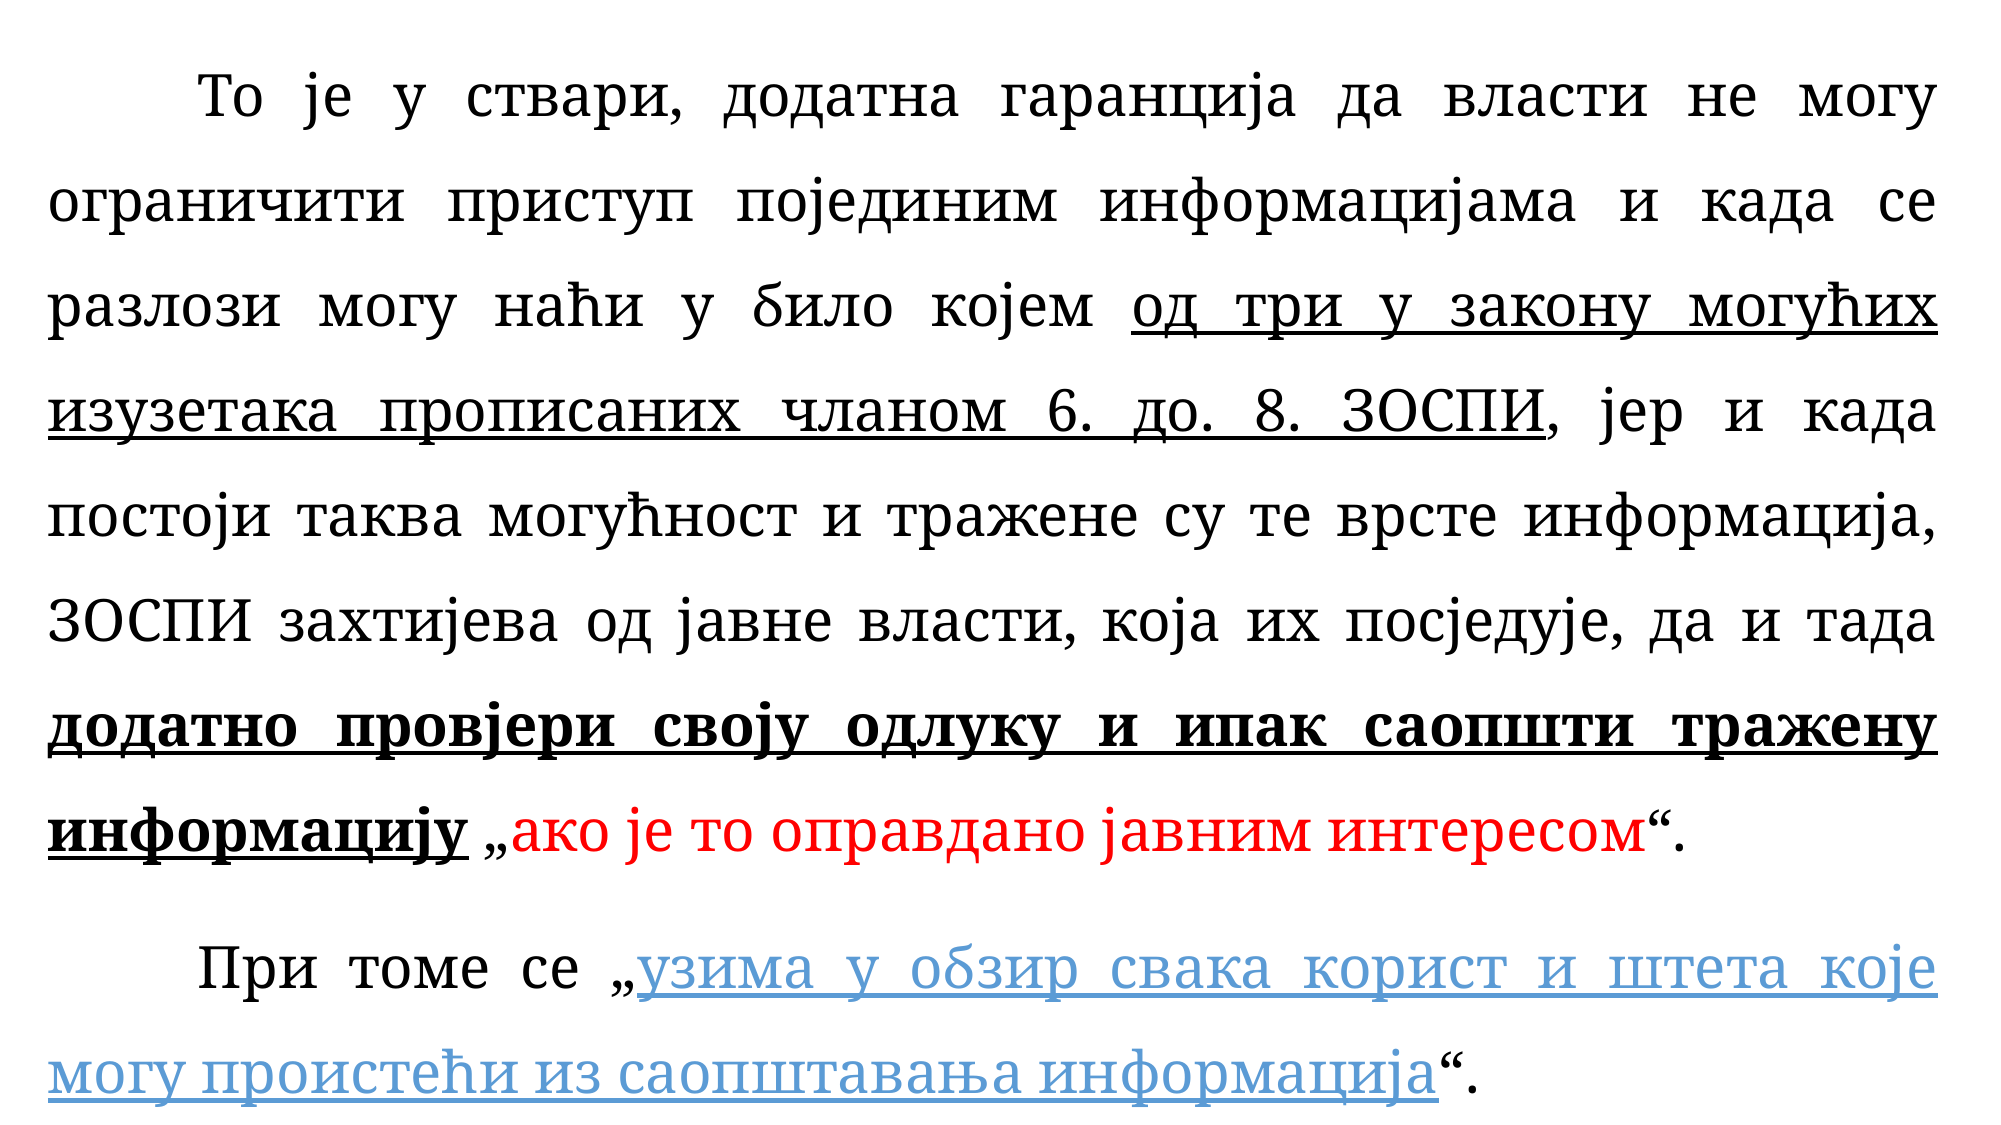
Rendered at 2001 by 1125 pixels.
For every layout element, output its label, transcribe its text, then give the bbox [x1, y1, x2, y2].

text_box То је у ствари, додатна гаранција да власти не могу ограничити приступ појединим информацијама и када се разлози могу наћи у било којем од три у закону могућих изузетака прописаних чланом 6. до. 8. ЗОСПИ, јер и када постоји таква могућност и тражене су те врсте информација, ЗОСПИ захтијева од јавне власти, која их посједује, да и тада додатно провјери своју одлуку и ипак саопшти тражену информацију „ако је то оправдано јавним интересом“. При томе се „узима у обзир свака корист и штета које могу проистећи из саопштавања информација“. [31, 15, 1953, 1113]
